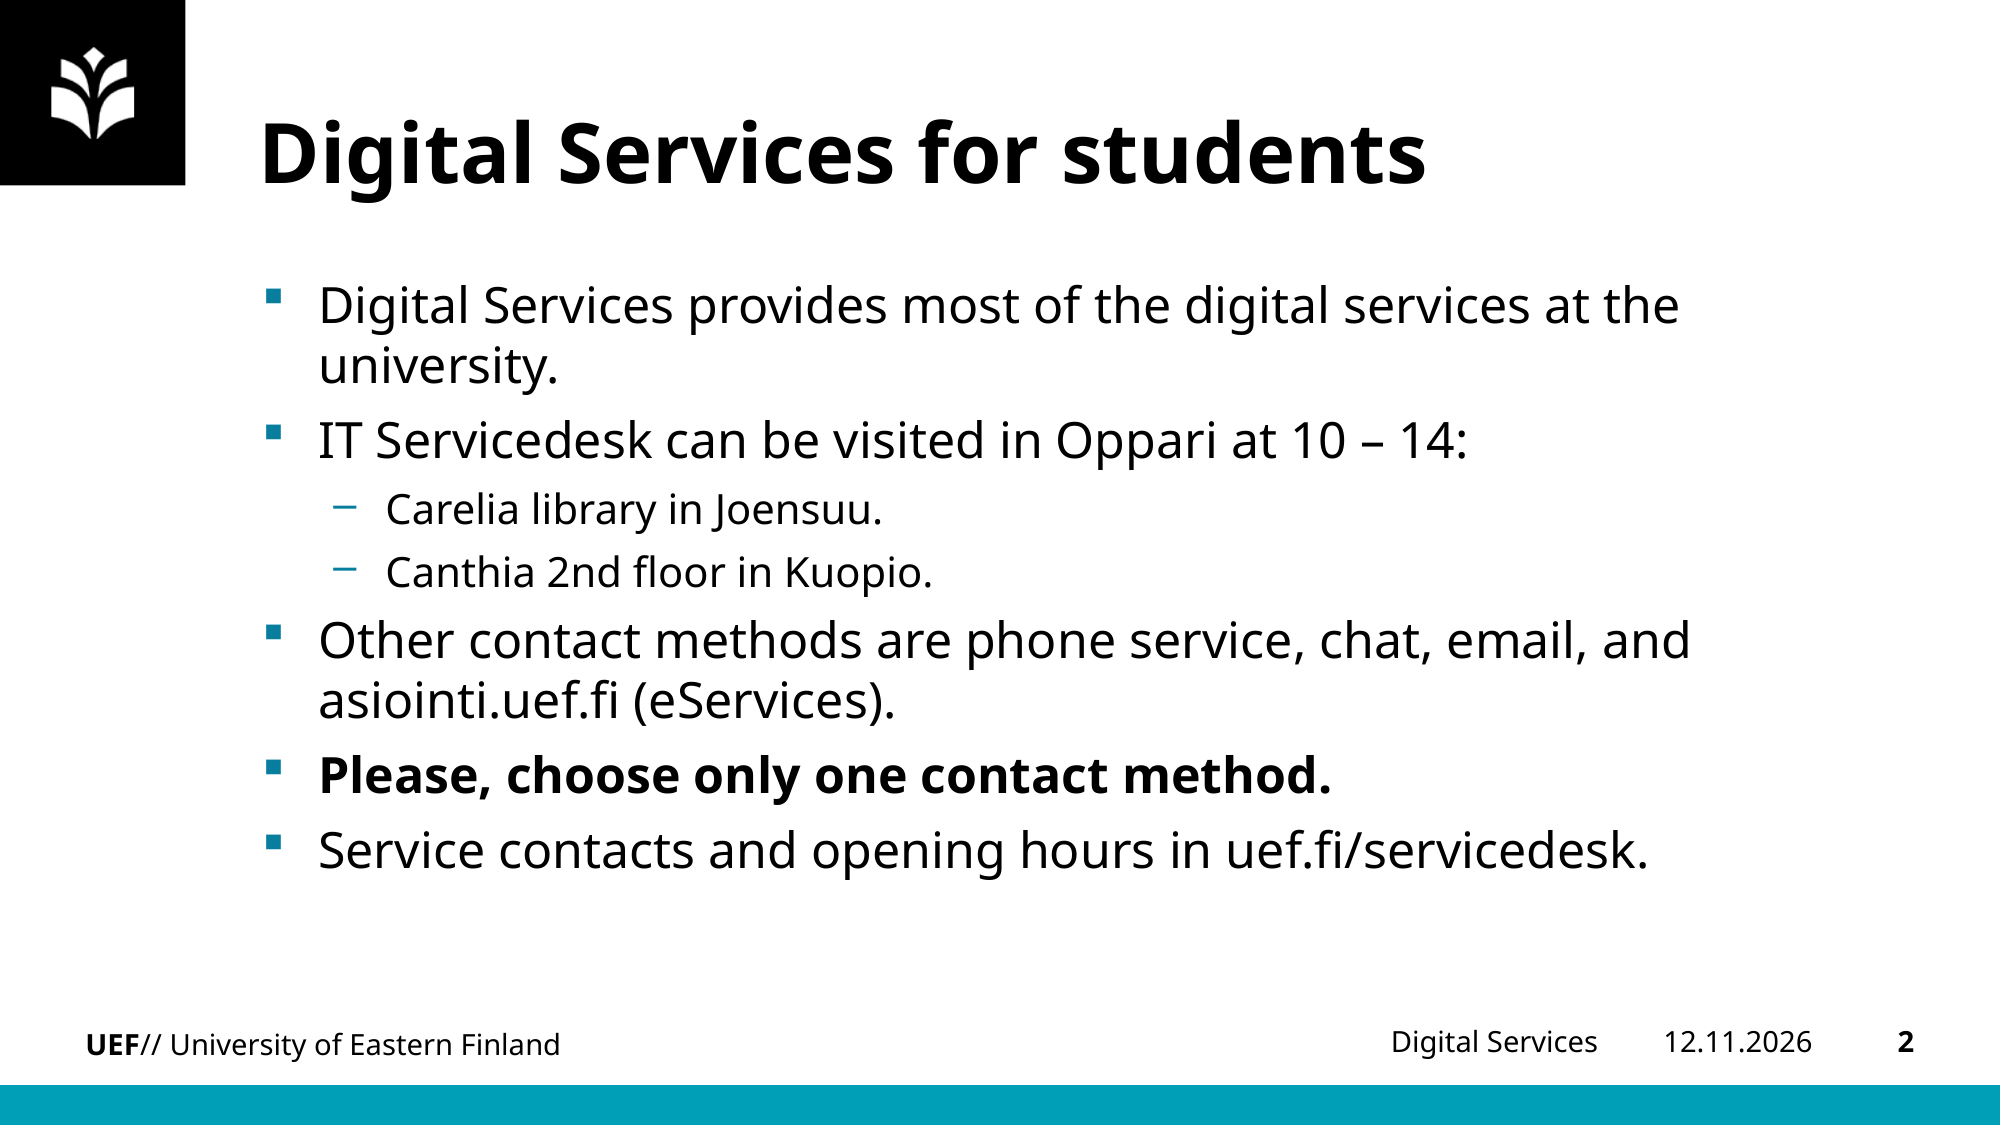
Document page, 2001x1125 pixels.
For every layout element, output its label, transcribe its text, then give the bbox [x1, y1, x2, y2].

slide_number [1640, 1019, 1827, 1067]
footer Digital Services [587, 1019, 1614, 1068]
title Digital Services for students [243, 107, 1914, 274]
list Digital Services provides most of the digital services at the university. IT Servicedesk can be visited in Oppari at 10 – 14: Carelia library in Joensuu. Canthia 2nd floor in Kuopio. Other contact methods are phone service, chat, email, and asiointi.uef.fi (eServices). Please, choose only one contact method. Service contacts and opening hours in uef.fi/servicedesk. [246, 265, 1917, 951]
slide_number 2 [1827, 1019, 1930, 1067]
